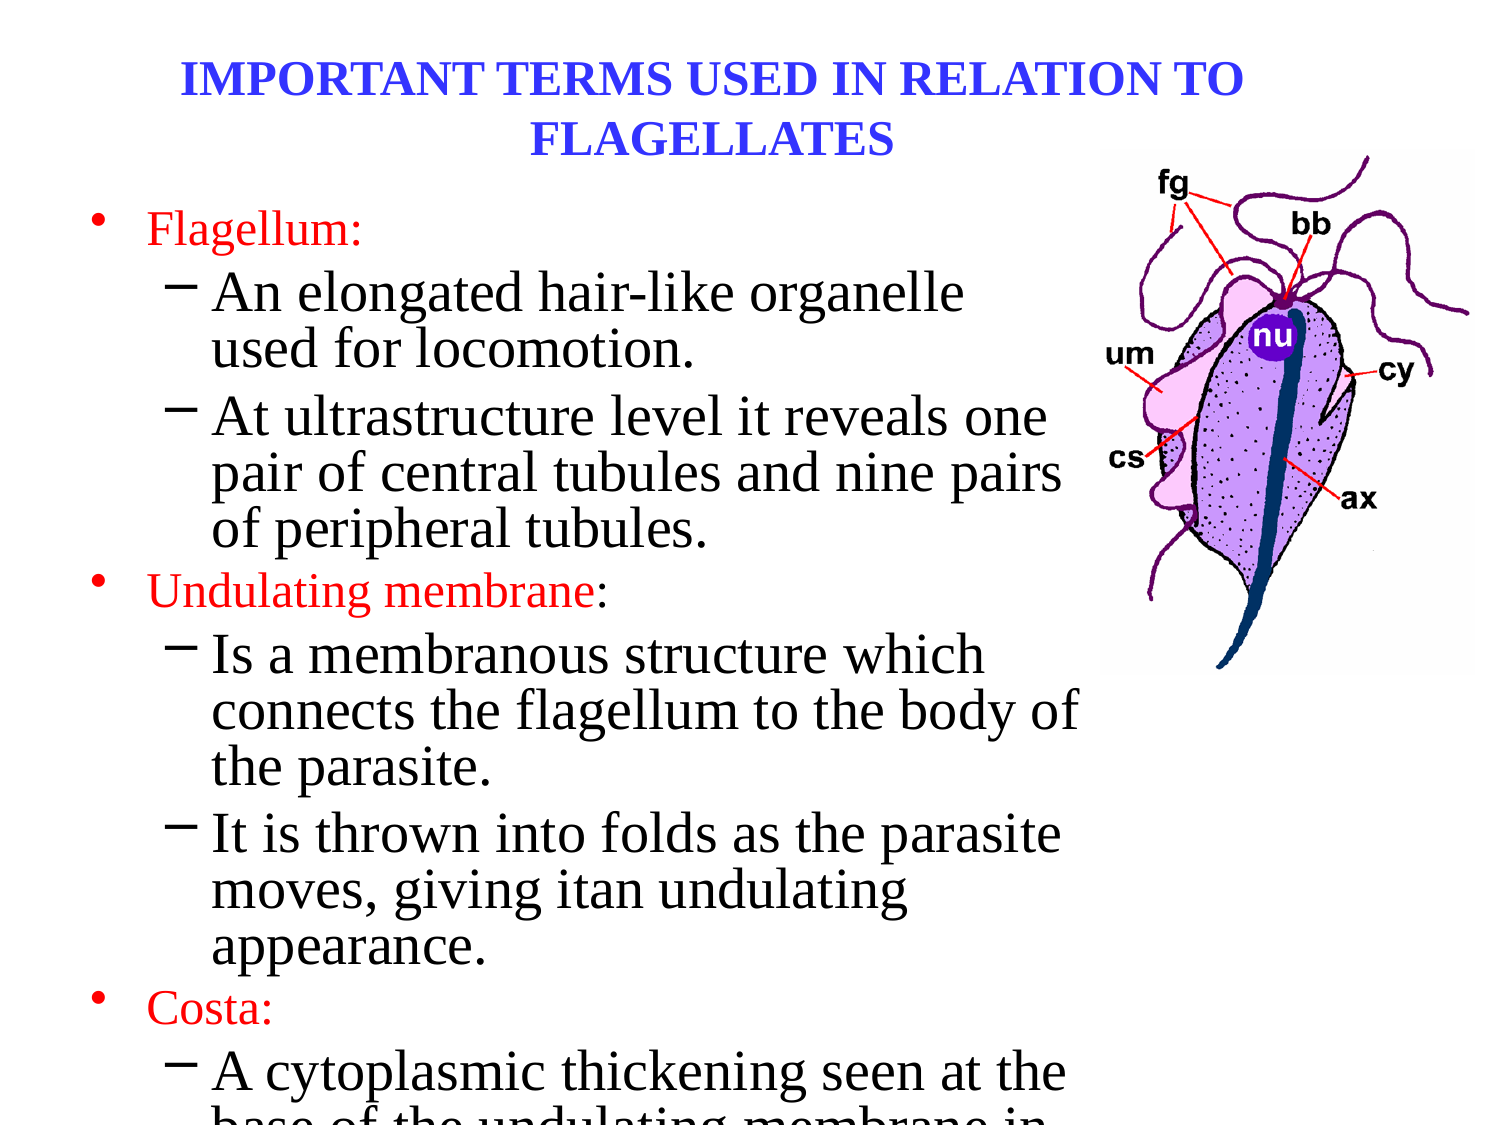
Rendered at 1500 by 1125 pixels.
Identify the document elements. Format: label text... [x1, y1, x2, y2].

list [1099, 149, 1475, 676]
list Flagellum: An elongated hair-like organelle used for locomotion. At ultrastructure level it reveals one pair of central tubules and nine pairs of peripheral tubules. Undulating membrane: Is a membranous structure which connects the flagellum to the body of the parasite. It is thrown into folds as the parasite moves, giving itan undulating appearance. Costa: A cytoplasmic thickening seen at the base of the undulating membrane in some flagellates [75, 200, 1100, 1005]
title IMPORTANT TERMS USED IN RELATION TO FLAGELLATES [75, 11, 1350, 200]
